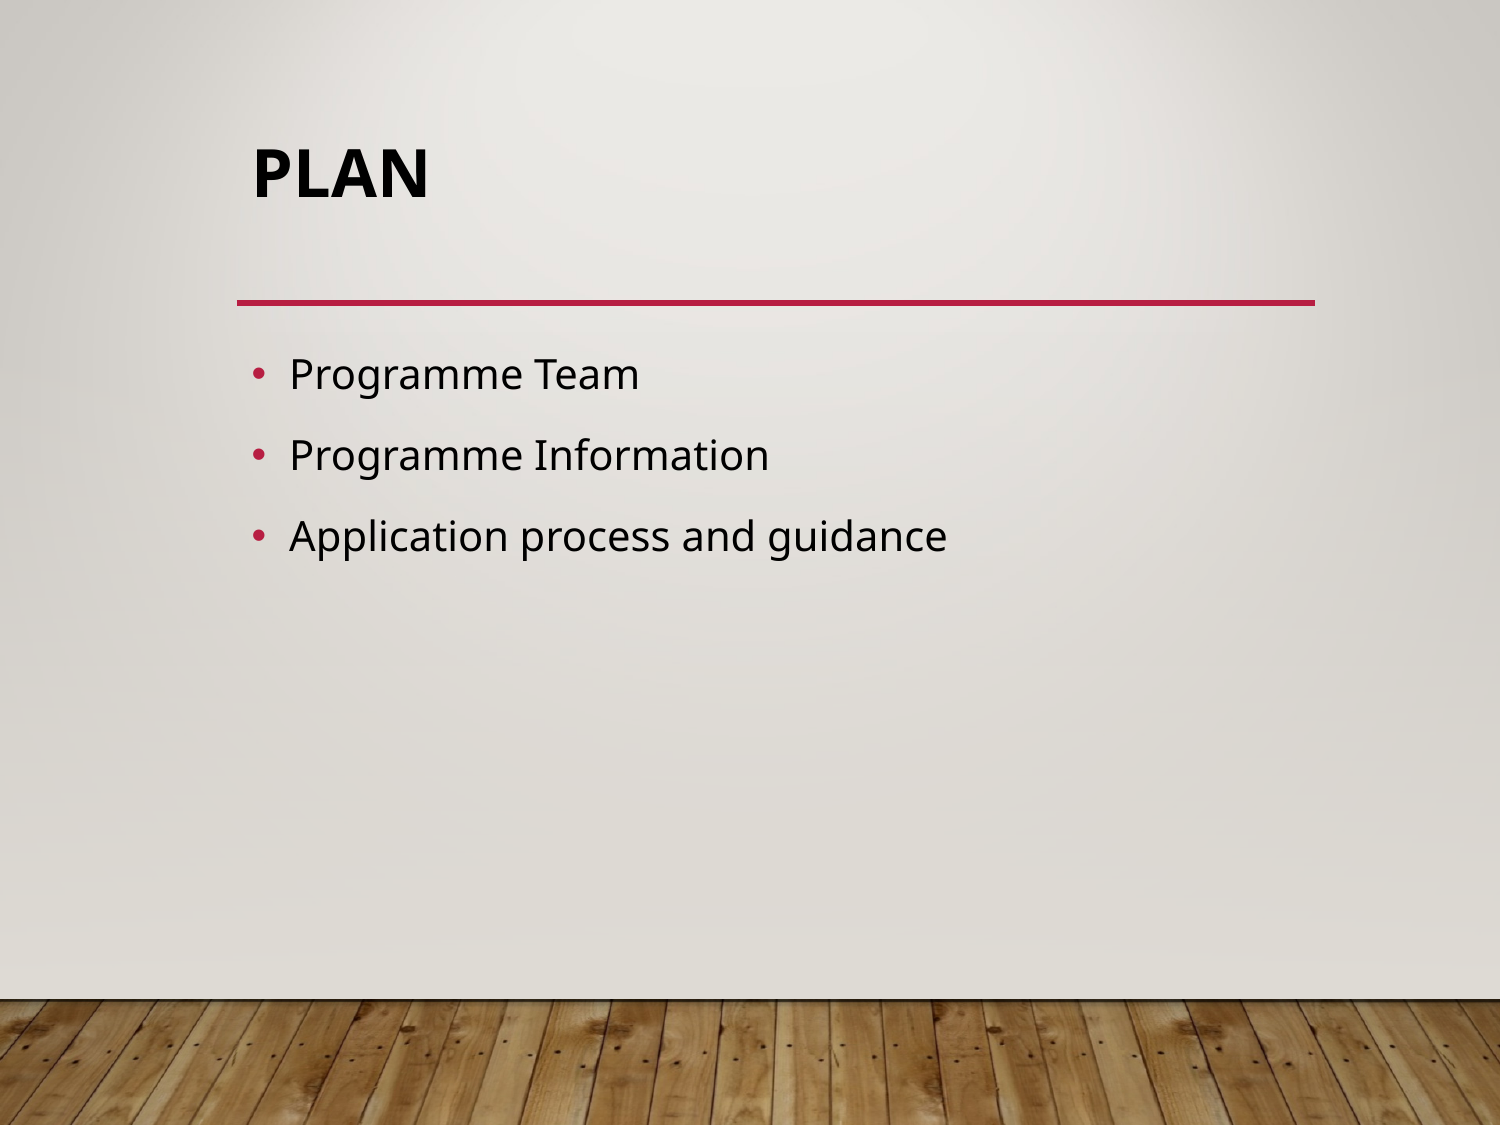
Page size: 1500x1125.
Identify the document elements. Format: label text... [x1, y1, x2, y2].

list Programme Team Programme Information Application process and guidance [236, 330, 1315, 897]
picture [0, 999, 1500, 1125]
picture [0, 0, 1500, 395]
title Plan [236, 132, 1315, 305]
